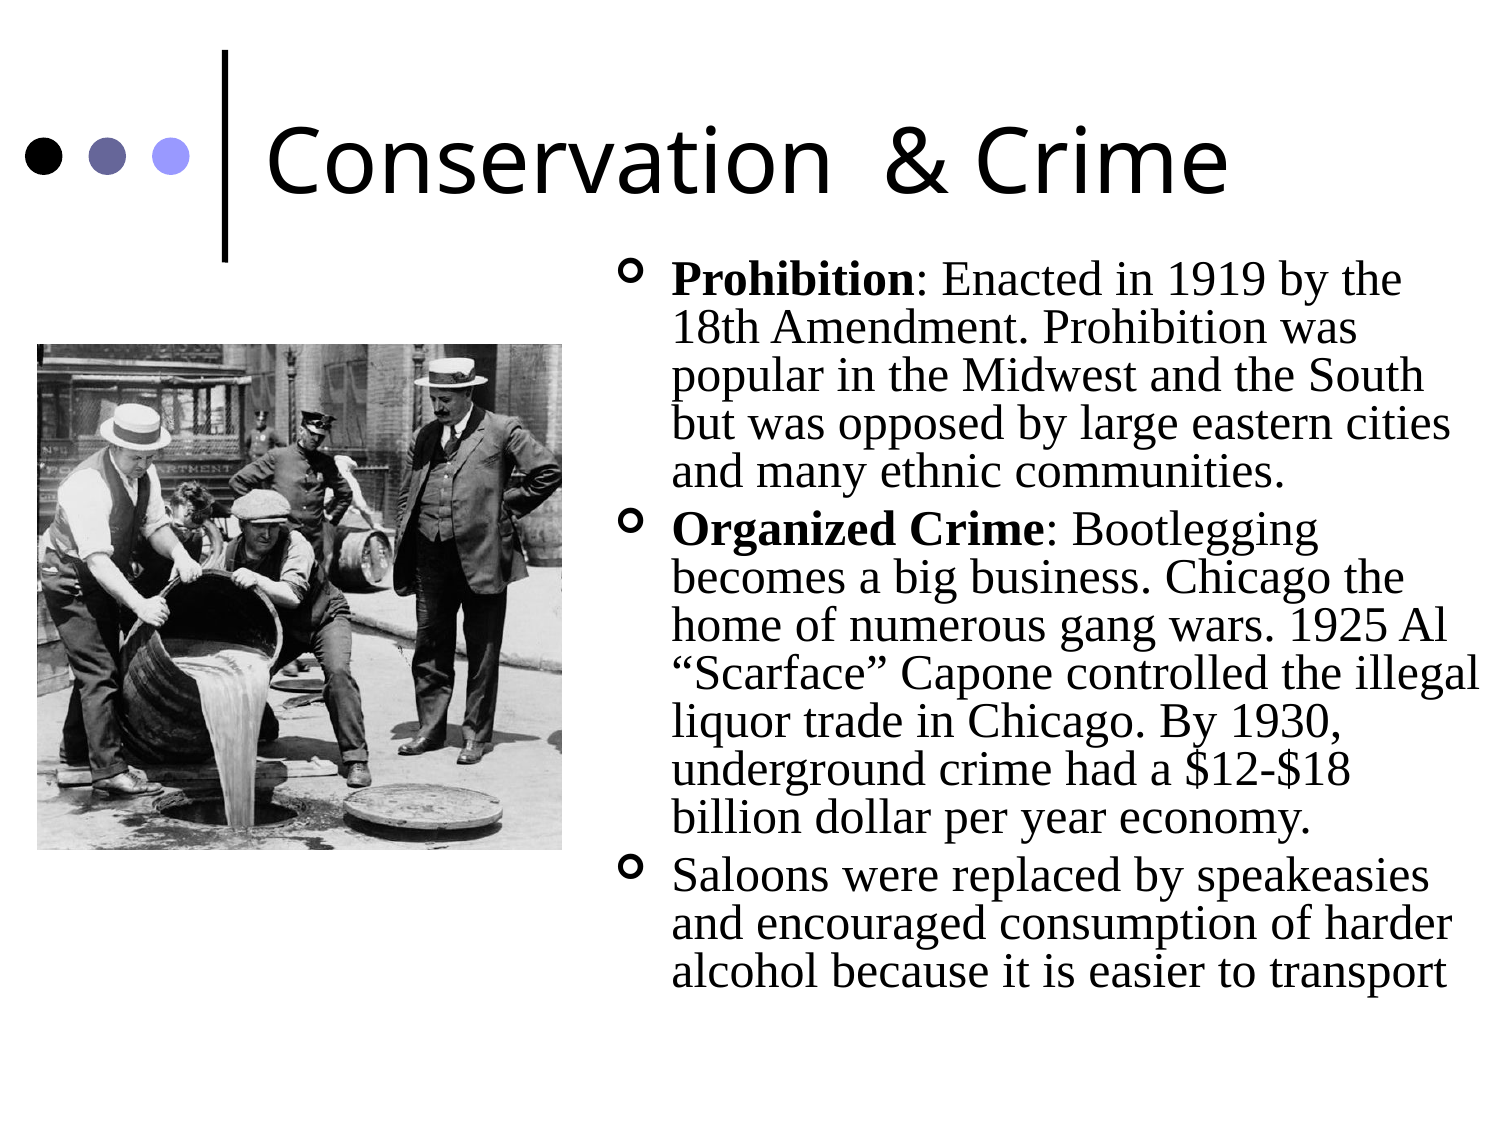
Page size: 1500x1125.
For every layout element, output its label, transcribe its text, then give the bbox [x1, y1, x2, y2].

list Prohibition: Enacted in 1919 by the 18th Amendment. Prohibition was popular in the Midwest and the South but was opposed by large eastern cities and many ethnic communities. Organized Crime: Bootlegging becomes a big business. Chicago the home of numerous gang wars. 1925 Al “Scarface” Capone controlled the illegal liquor trade in Chicago. By 1930, underground crime had a $12-$18 billion dollar per year economy. Saloons were replaced by speakeasies and encouraged consumption of harder alcohol because it is easier to transport [600, 249, 1500, 1125]
picture [37, 344, 563, 851]
title Conservation & Crime [249, 31, 1400, 282]
